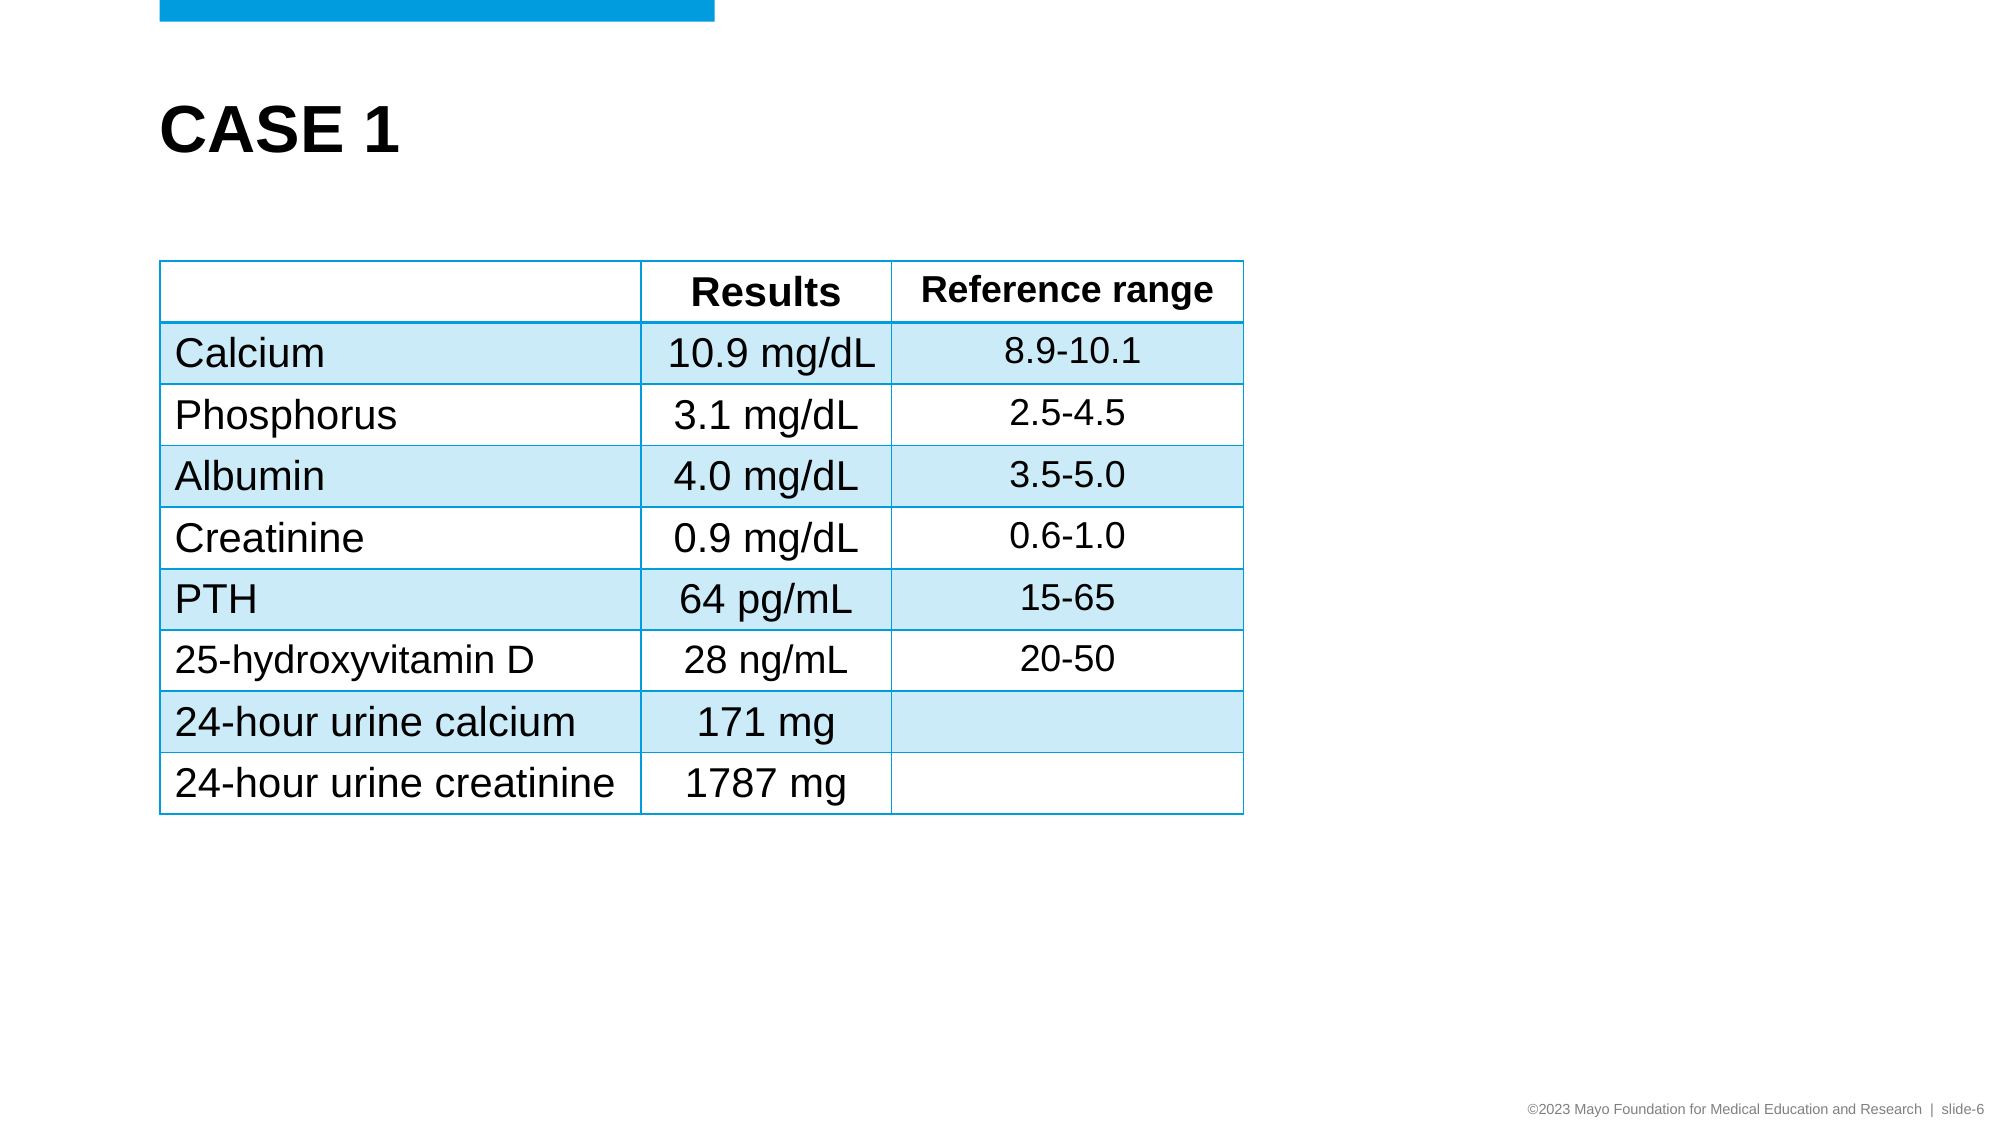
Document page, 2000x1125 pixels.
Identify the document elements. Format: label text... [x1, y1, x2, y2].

table_cell 15-65 [892, 570, 1243, 629]
table_cell 8.9-10.1 [892, 324, 1243, 383]
table_cell 28 ng/mL [642, 631, 891, 690]
table_cell Phosphorus [161, 385, 640, 445]
table_cell 20-50 [892, 631, 1243, 690]
table_cell 0.9 mg/dL [642, 508, 891, 568]
title Case 1 [159, 87, 1800, 185]
table_cell 24-hour urine creatinine [161, 753, 640, 813]
table_cell 25-hydroxyvitamin D [161, 631, 640, 690]
table_cell Creatinine [161, 508, 640, 568]
table_header [161, 262, 640, 321]
table_header Reference range [892, 262, 1243, 321]
table_cell 3.5-5.0 [892, 446, 1243, 506]
table_cell 4.0 mg/dL [642, 446, 891, 506]
table_cell 171 mg [642, 692, 891, 752]
table_cell 2.5-4.5 [892, 385, 1243, 445]
table_cell [892, 692, 1243, 752]
table_cell PTH [161, 570, 640, 629]
table_cell 10.9 mg/dL [642, 324, 891, 383]
table_cell 1787 mg [642, 753, 891, 813]
table_cell 24-hour urine calcium [161, 692, 640, 752]
table_cell 64 pg/mL [642, 570, 891, 629]
table_cell Albumin [161, 446, 640, 506]
table_cell 0.6-1.0 [892, 508, 1243, 568]
table_cell Calcium [161, 324, 640, 383]
table_cell [892, 753, 1243, 813]
table_header Results [642, 262, 891, 321]
table_cell 3.1 mg/dL [642, 385, 891, 445]
